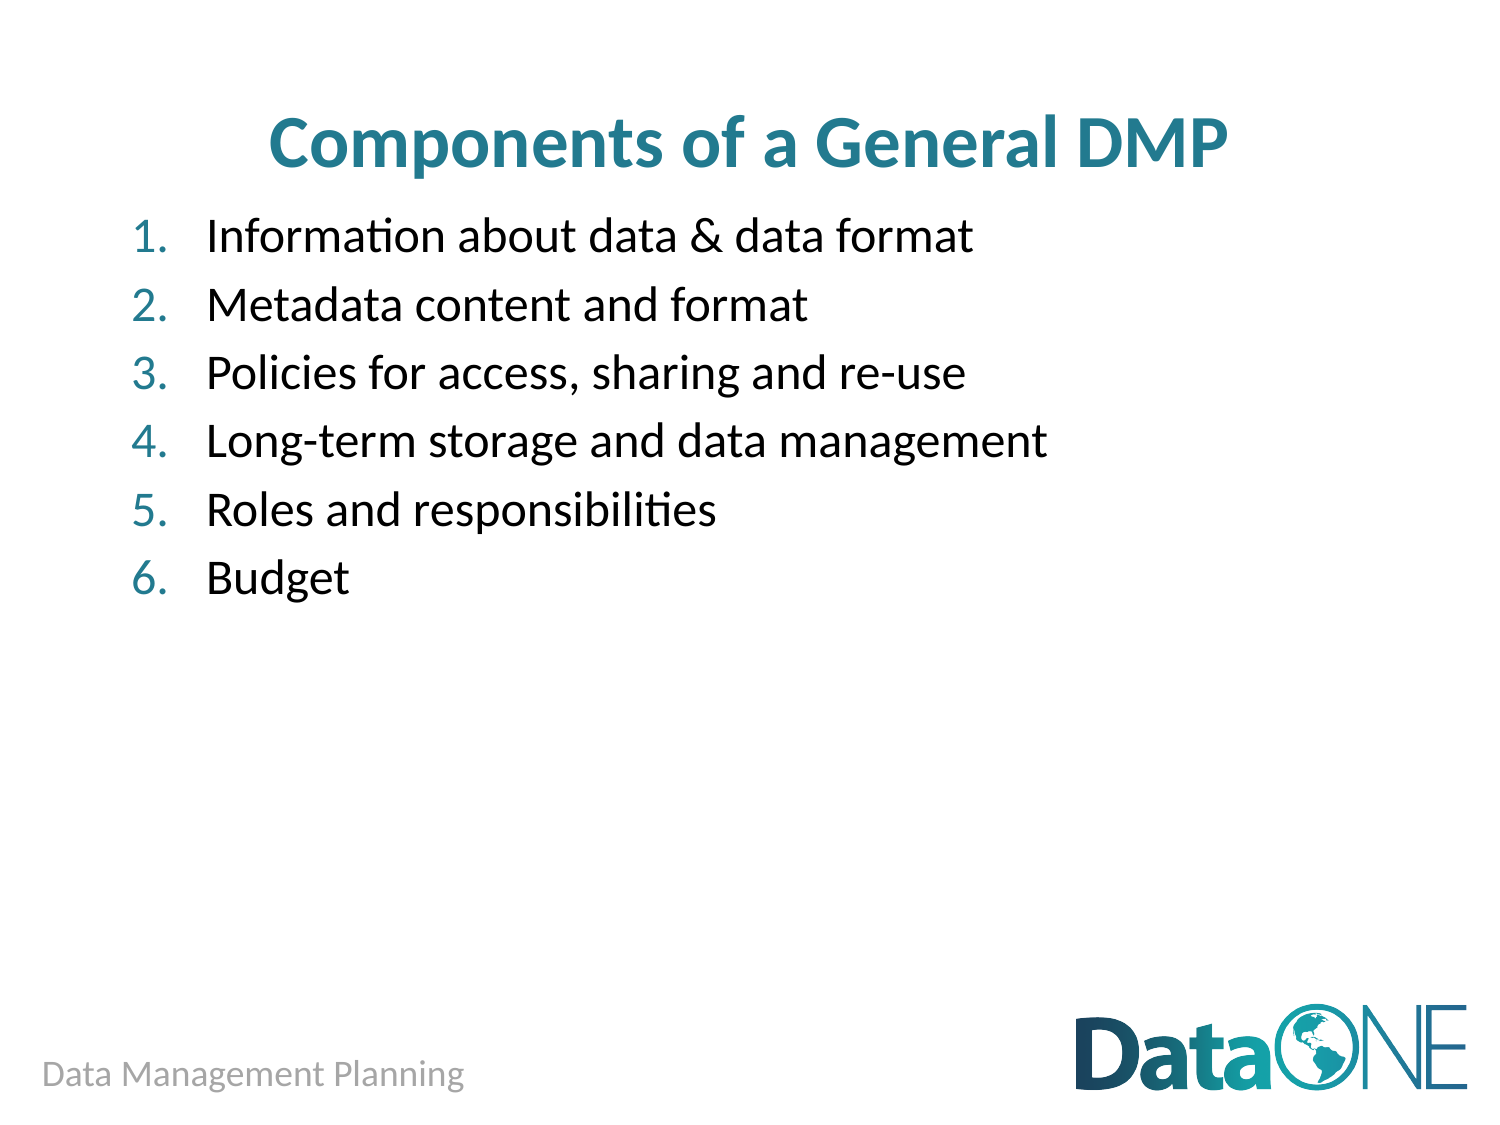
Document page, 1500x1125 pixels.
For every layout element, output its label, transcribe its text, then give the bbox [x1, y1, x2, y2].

picture [1074, 1000, 1471, 1095]
list Information about data & data format Metadata content and format Policies for access, sharing and re-use Long-term storage and data management Roles and responsibilities Budget [98, 196, 1410, 973]
title Components of a General DMP [0, 80, 1500, 196]
